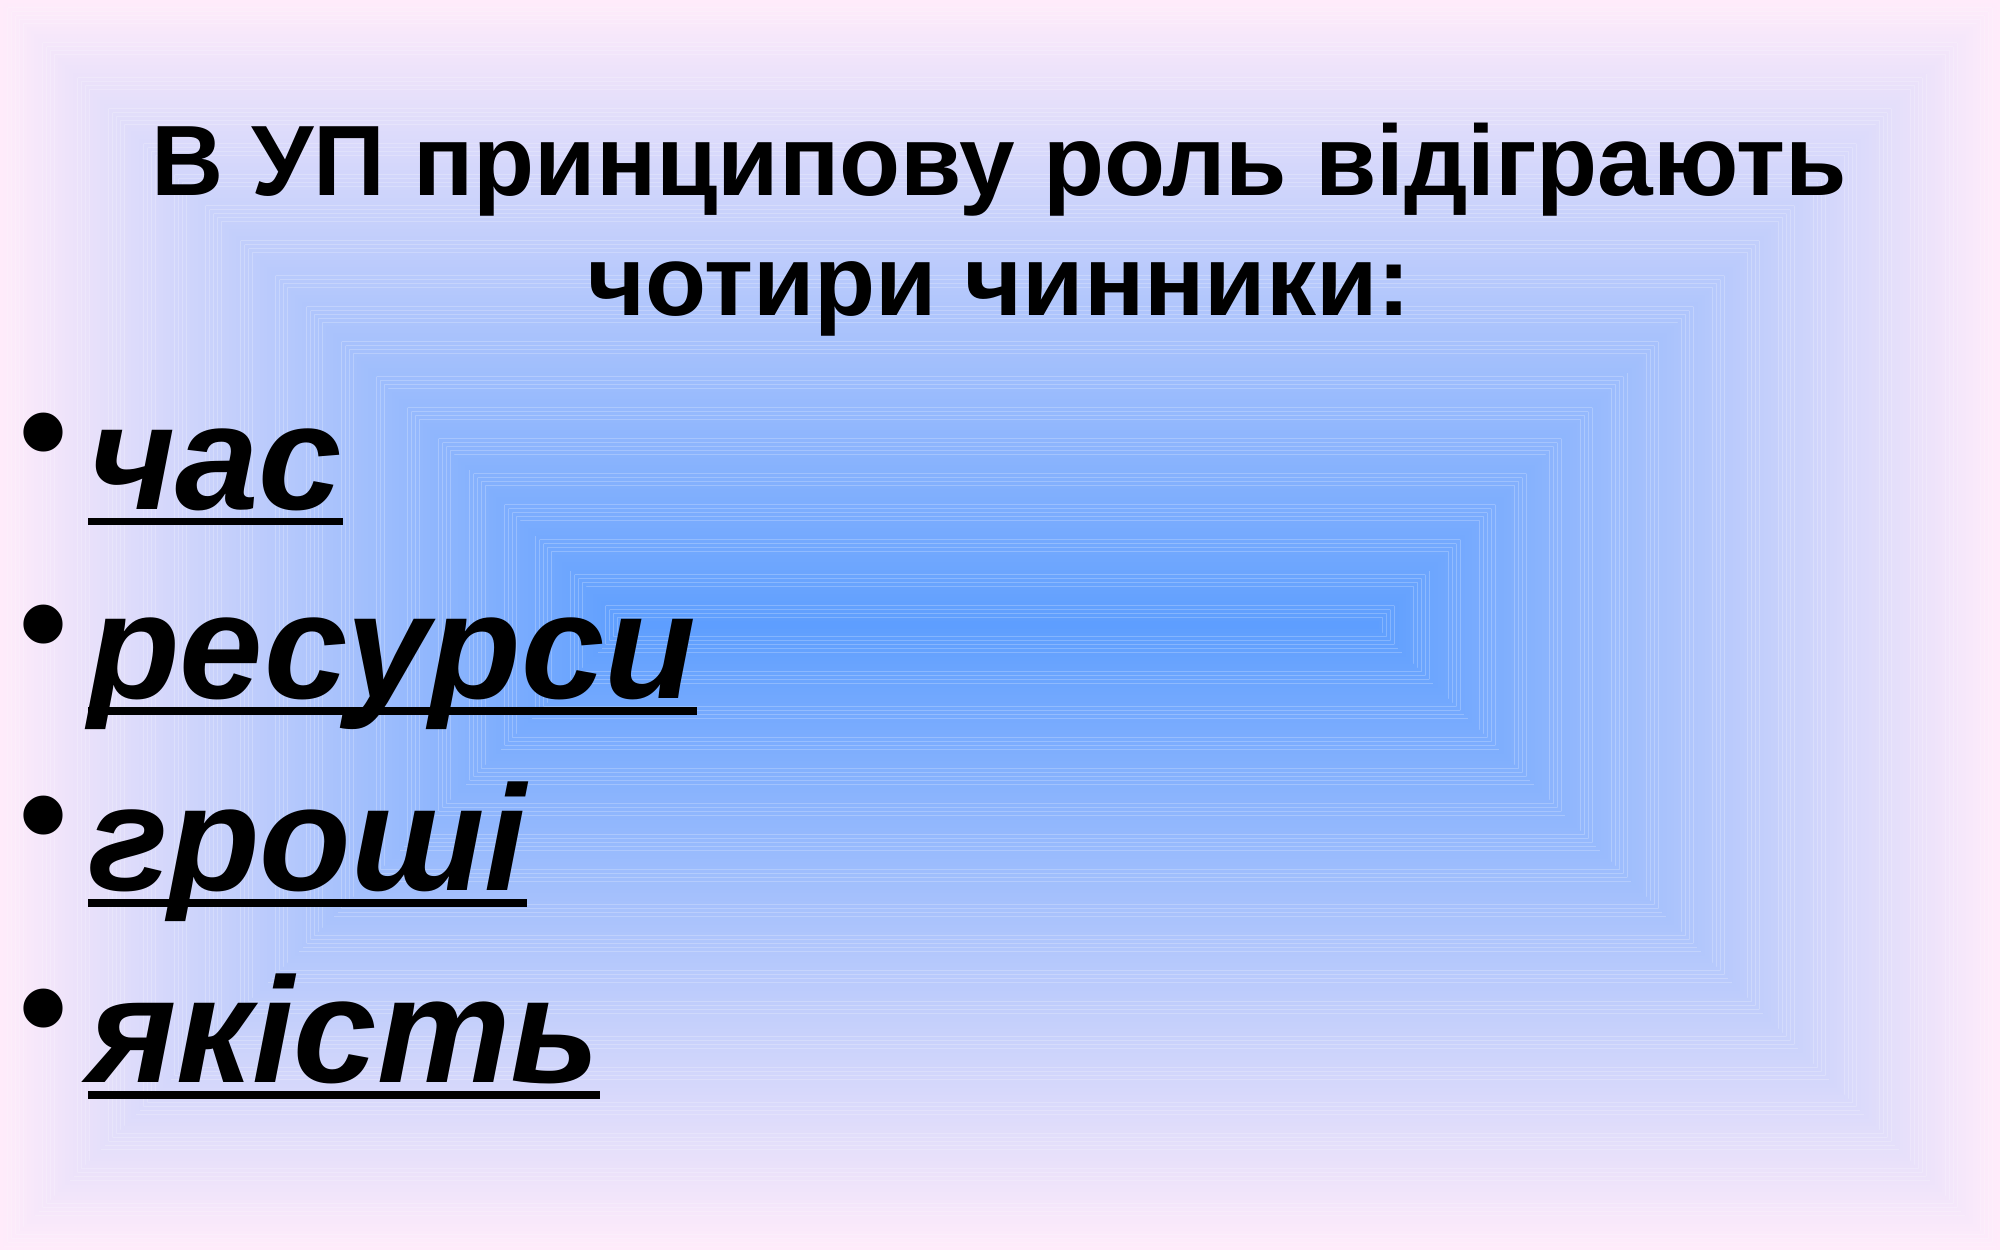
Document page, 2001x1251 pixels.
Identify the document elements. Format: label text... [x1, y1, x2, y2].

title В УП принципову роль відіграють чотири чинники: [0, 111, 2000, 320]
list час ресурси гроші якість [0, 350, 1850, 1204]
